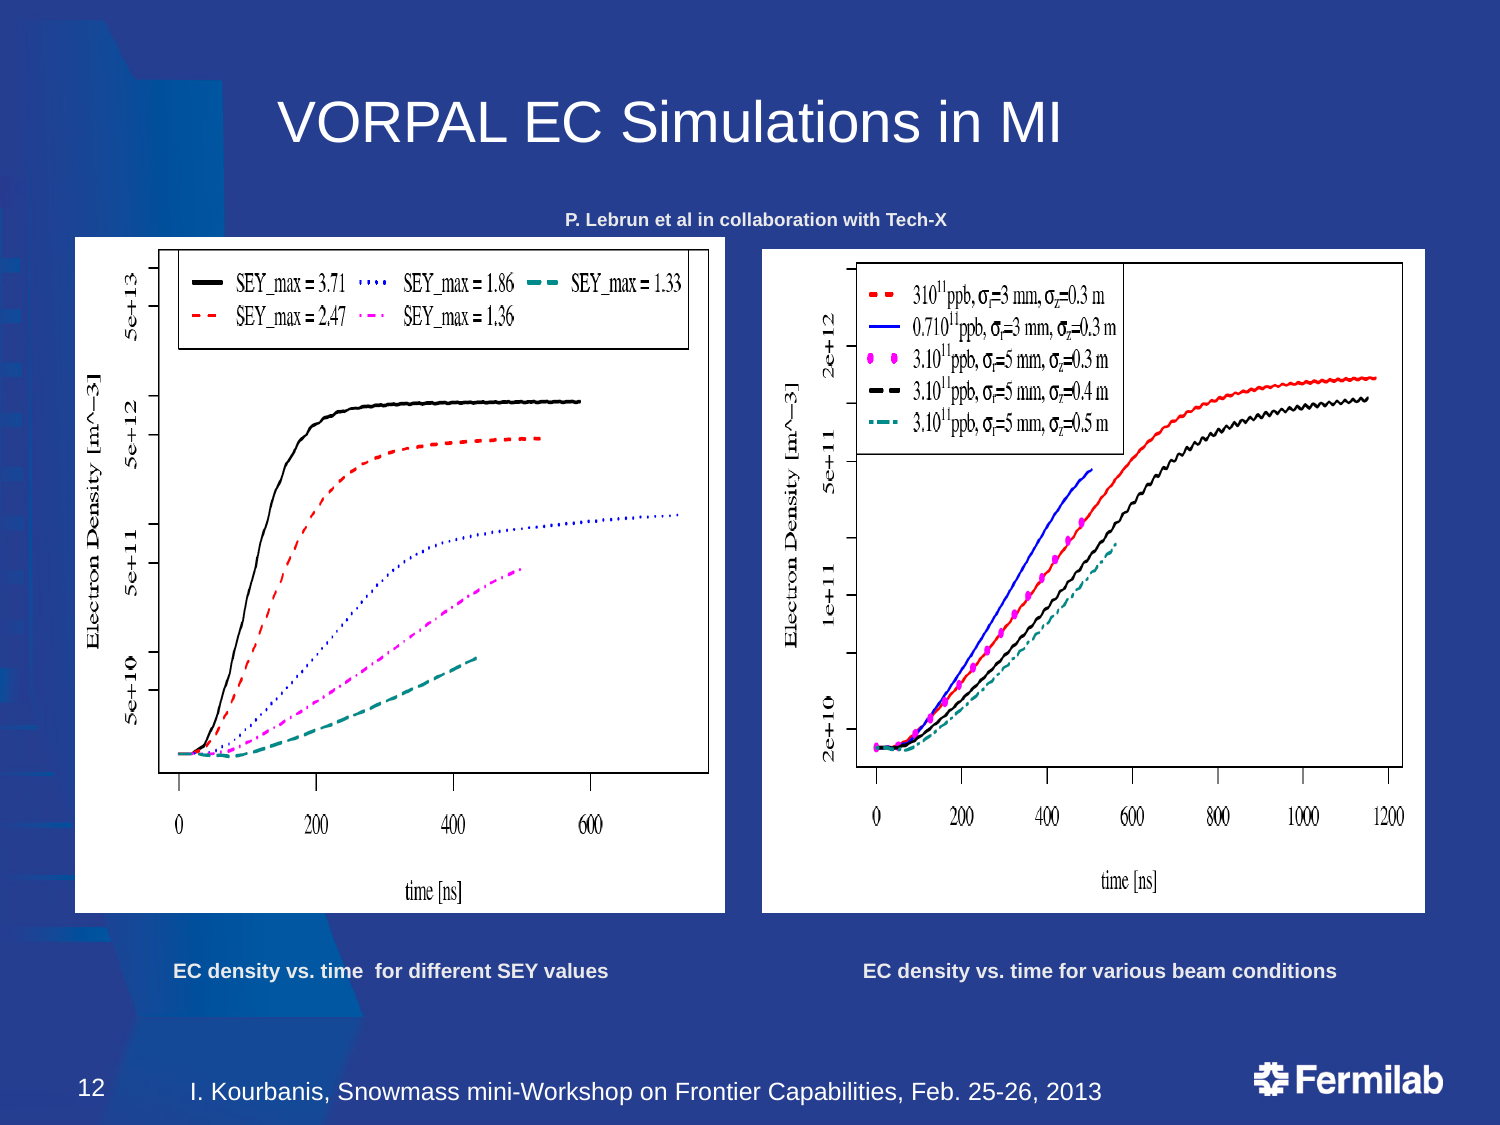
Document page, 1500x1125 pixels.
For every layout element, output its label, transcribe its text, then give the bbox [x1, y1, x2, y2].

footer I. Kourbanis, Snowmass mini-Workshop on Frontier Capabilities, Feb. 25-26, 2013 [174, 1037, 1151, 1113]
text_box P. Lebrun et al in collaboration with Tech-X [462, 200, 1050, 238]
picture [0, 0, 1500, 1125]
slide_number 12 [62, 1034, 151, 1110]
text_box EC density vs. time for various beam conditions [787, 950, 1413, 990]
text_box EC density vs. time for different SEY values [87, 950, 700, 990]
title VORPAL EC Simulations in MI [262, 37, 1438, 201]
